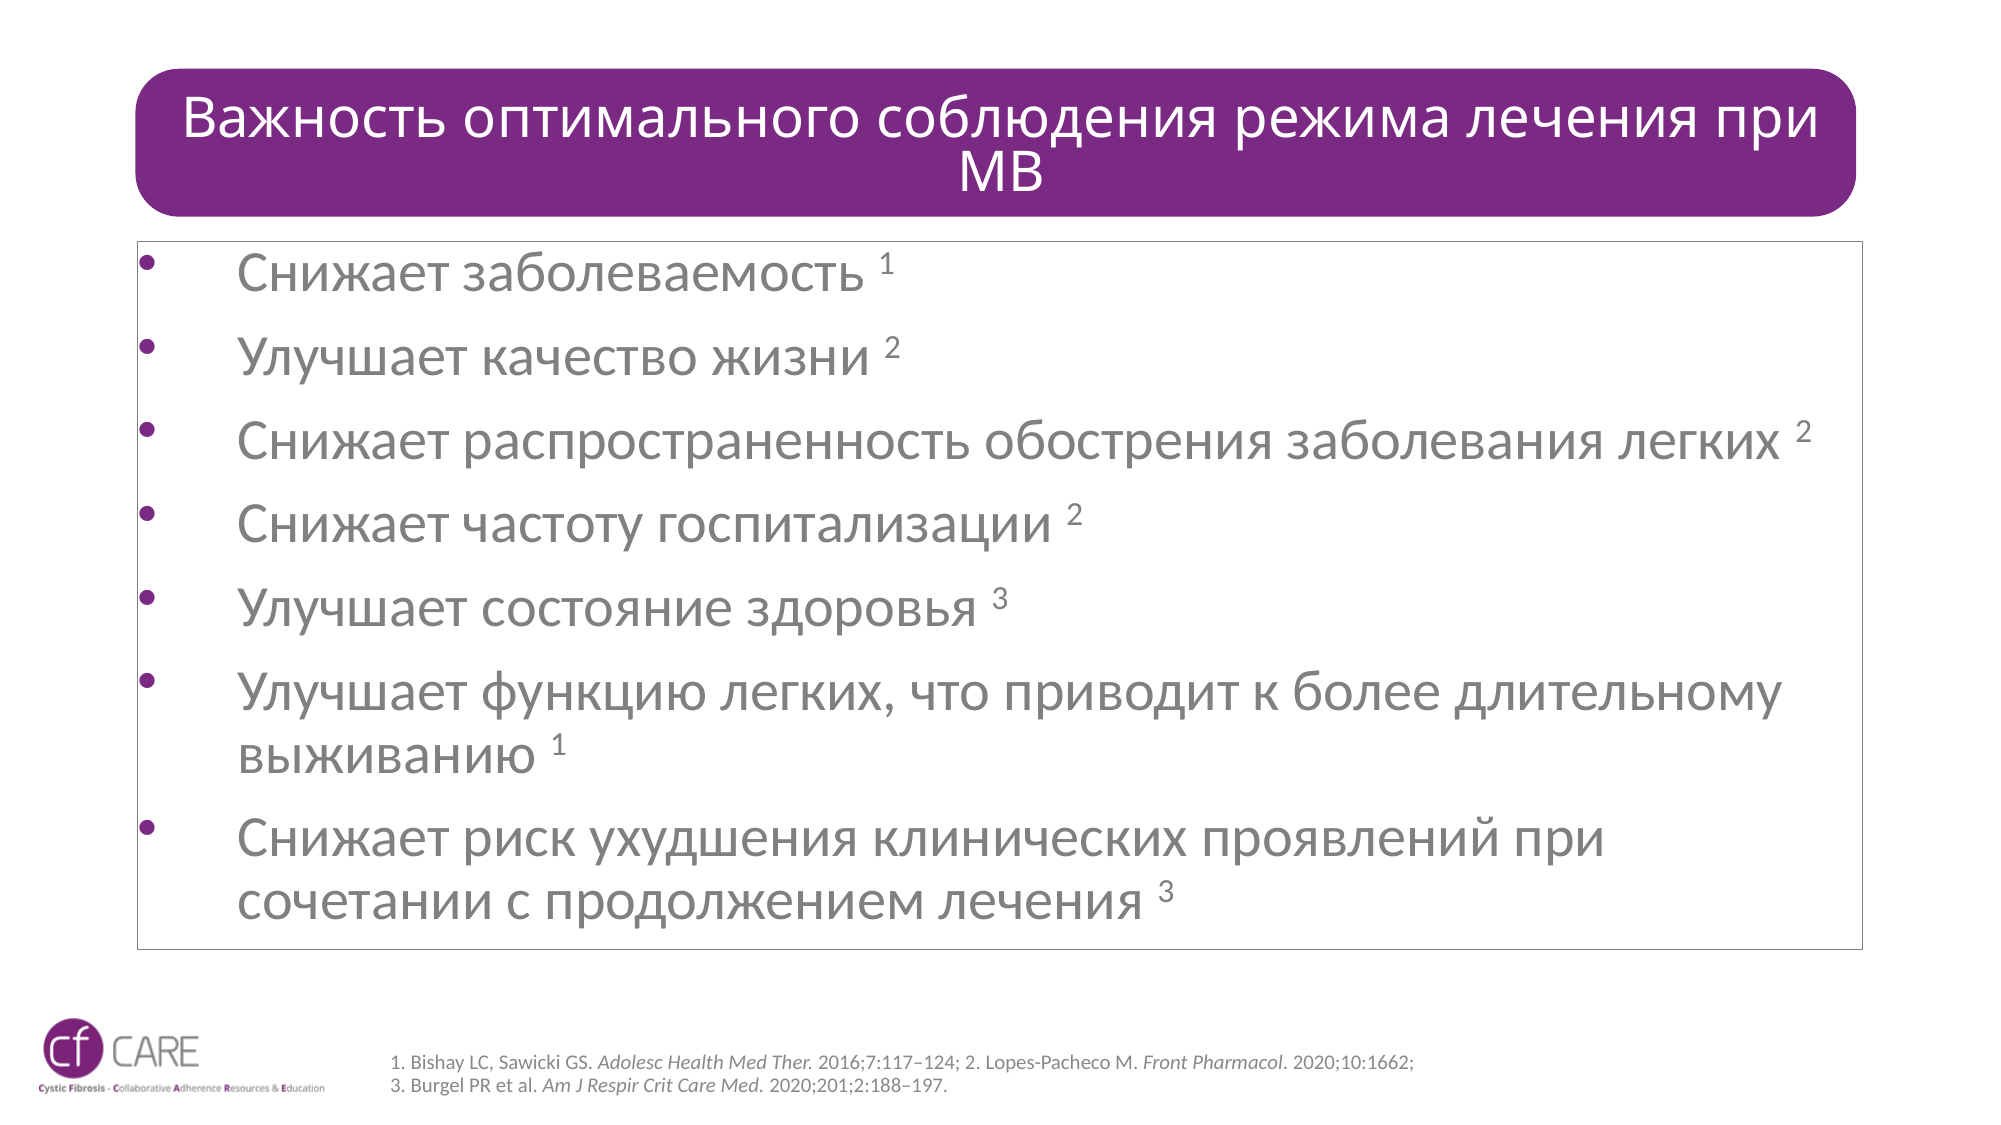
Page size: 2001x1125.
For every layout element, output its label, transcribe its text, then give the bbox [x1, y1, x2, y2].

list 1. Bishay LC, Sawicki GS. Adolesc Health Med Ther. 2016;7:117–124; 2. Lopes-Pacheco M. Front Pharmacol. 2020;10:1662; 3. Burgel PR et al. Am J Respir Crit Care Med. 2020;201;2:188–197. [390, 968, 1863, 1097]
picture [33, 1013, 332, 1100]
list Снижает заболеваемость 1 Улучшает качество жизни 2 Снижает распространенность обострения заболевания легких 2 Снижает частоту госпитализации 2 Улучшает состояние здоровья 3 Улучшает функцию легких, что приводит к более длительному выживанию 1 Снижает риск ухудшения клинических проявлений при сочетании с продолжением лечения 3 [137, 241, 1863, 950]
title Важность оптимального соблюдения режима лечения при МВ [162, 93, 1840, 203]
